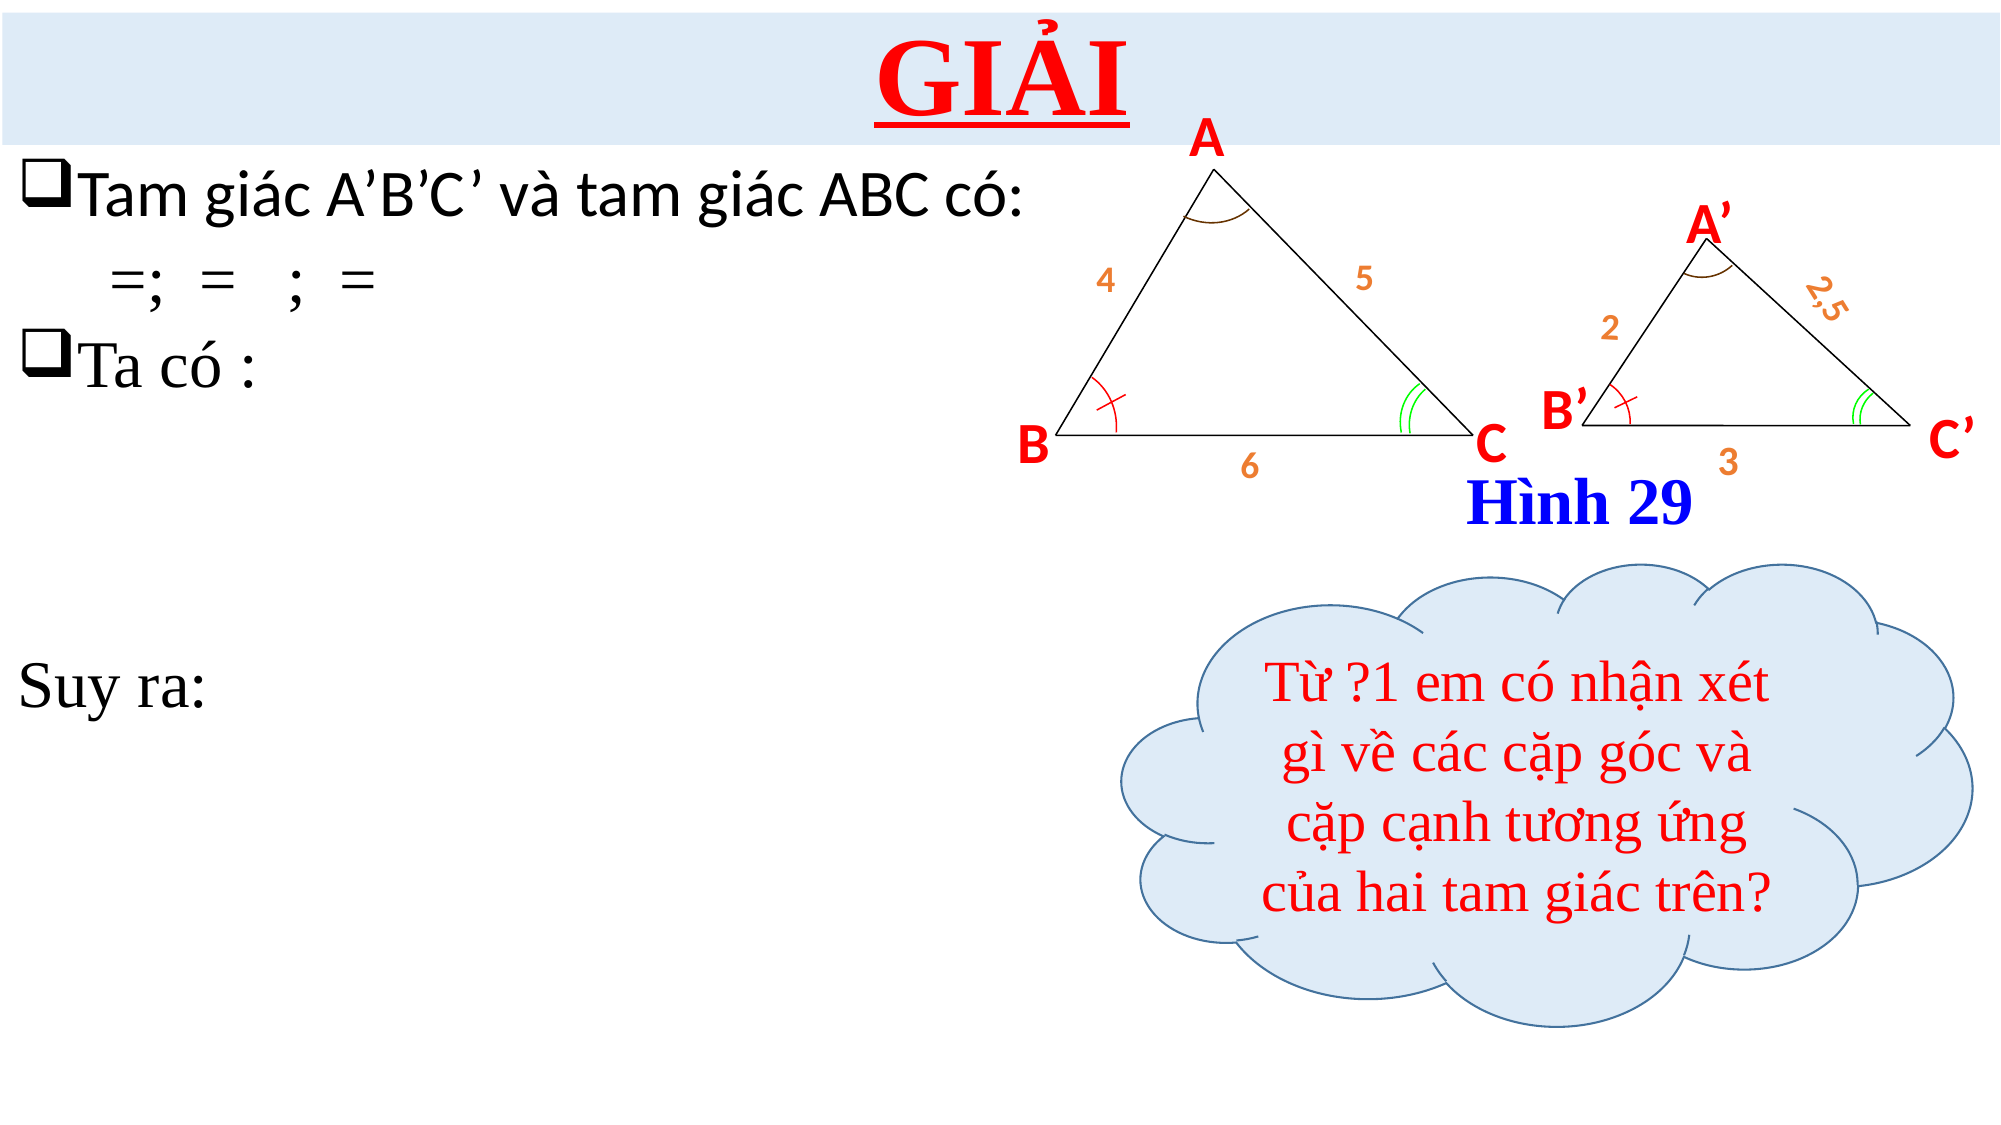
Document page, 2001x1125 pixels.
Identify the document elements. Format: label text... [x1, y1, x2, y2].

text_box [1609, 76, 1908, 579]
title GIẢI [2, 12, 2000, 145]
text_box Hình 29 [1451, 450, 1609, 545]
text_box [997, 90, 1528, 514]
text_box Từ ?1 em có nhận xét gì về các cặp góc và cặp cạnh tương ứng của hai tam giác trên? [1120, 568, 1974, 1028]
